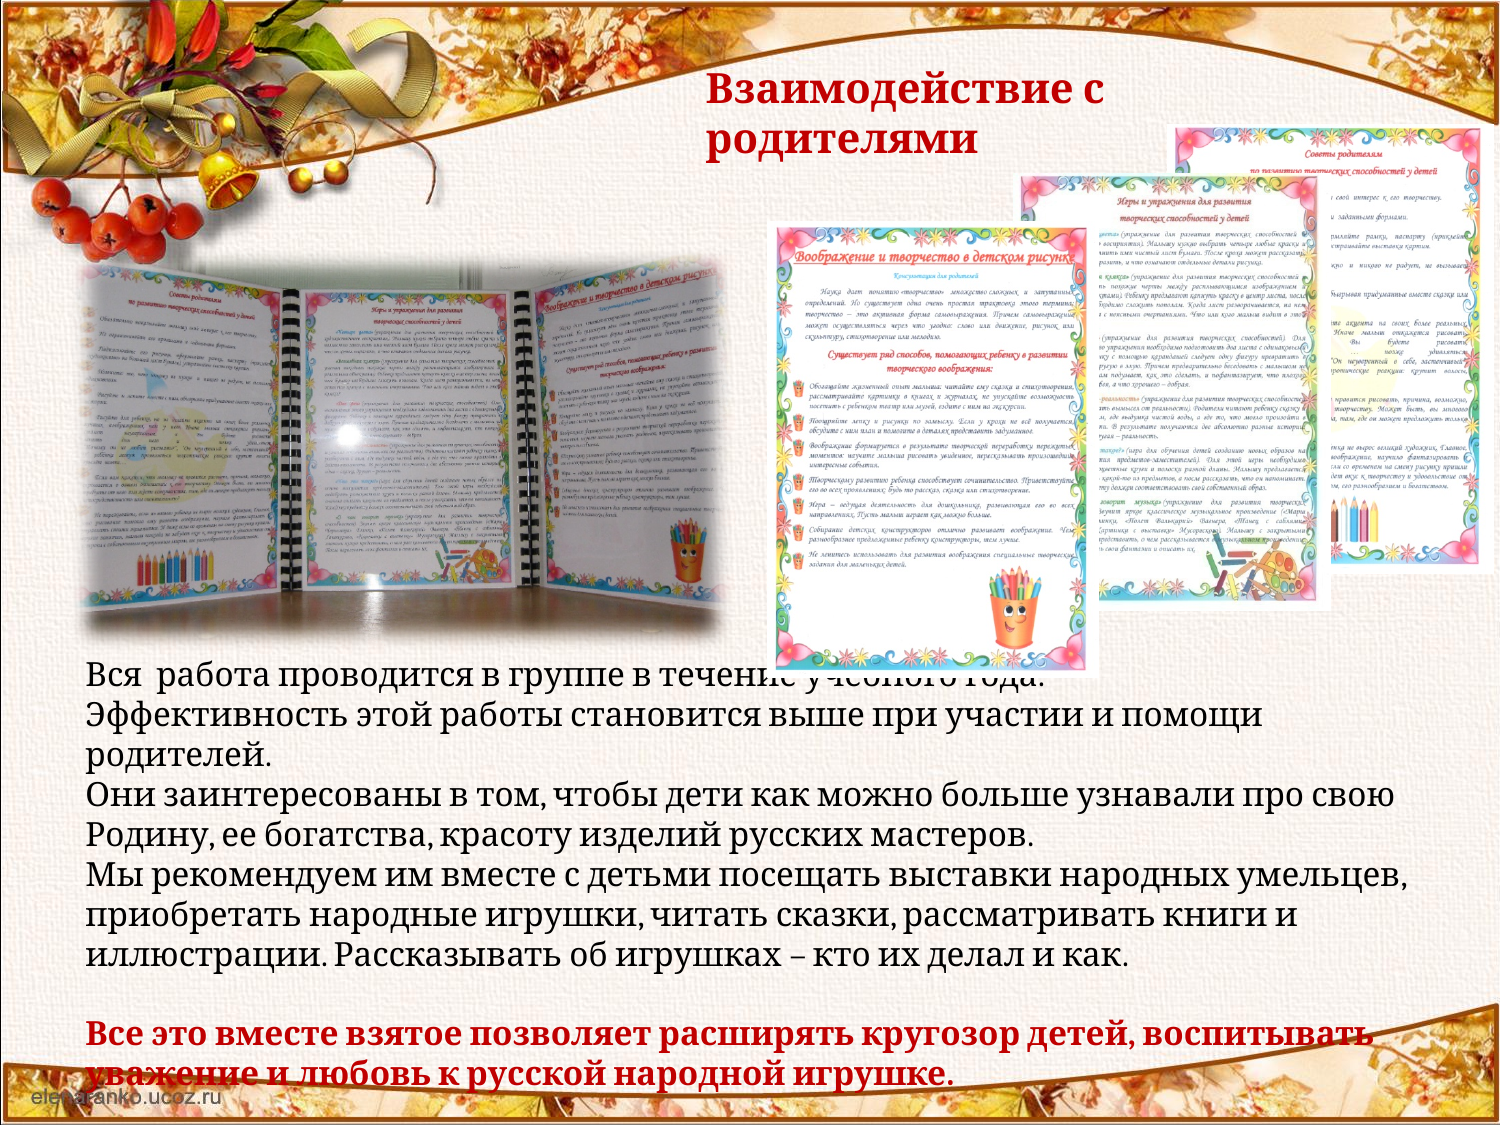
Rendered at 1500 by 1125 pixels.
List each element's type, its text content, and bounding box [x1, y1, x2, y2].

title Вся работа проводится в группе в течение учебного года. Эффективность этой работы становится выше при участии и помощи родителей. Они заинтересованы в том, чтобы дети как можно больше узнавали про свою Родину, ее богатства, красоту изделий русских мастеров. Мы рекомендуем им вместе с детьми посещать выставки народных умельцев, приобретать народные игрушки, читать сказки, рассматривать книги и иллюстрации. Рассказывать об игрушках – кто их делал и как. Все это вместе взятое позволяет расширять кругозор детей, воспитывать уважение и любовь к русской народной игрушке. [70, 841, 1442, 905]
picture [0, 0, 1500, 1125]
text_box Взаимодействие с родителями [690, 54, 1396, 170]
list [767, 221, 1099, 678]
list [70, 248, 733, 651]
